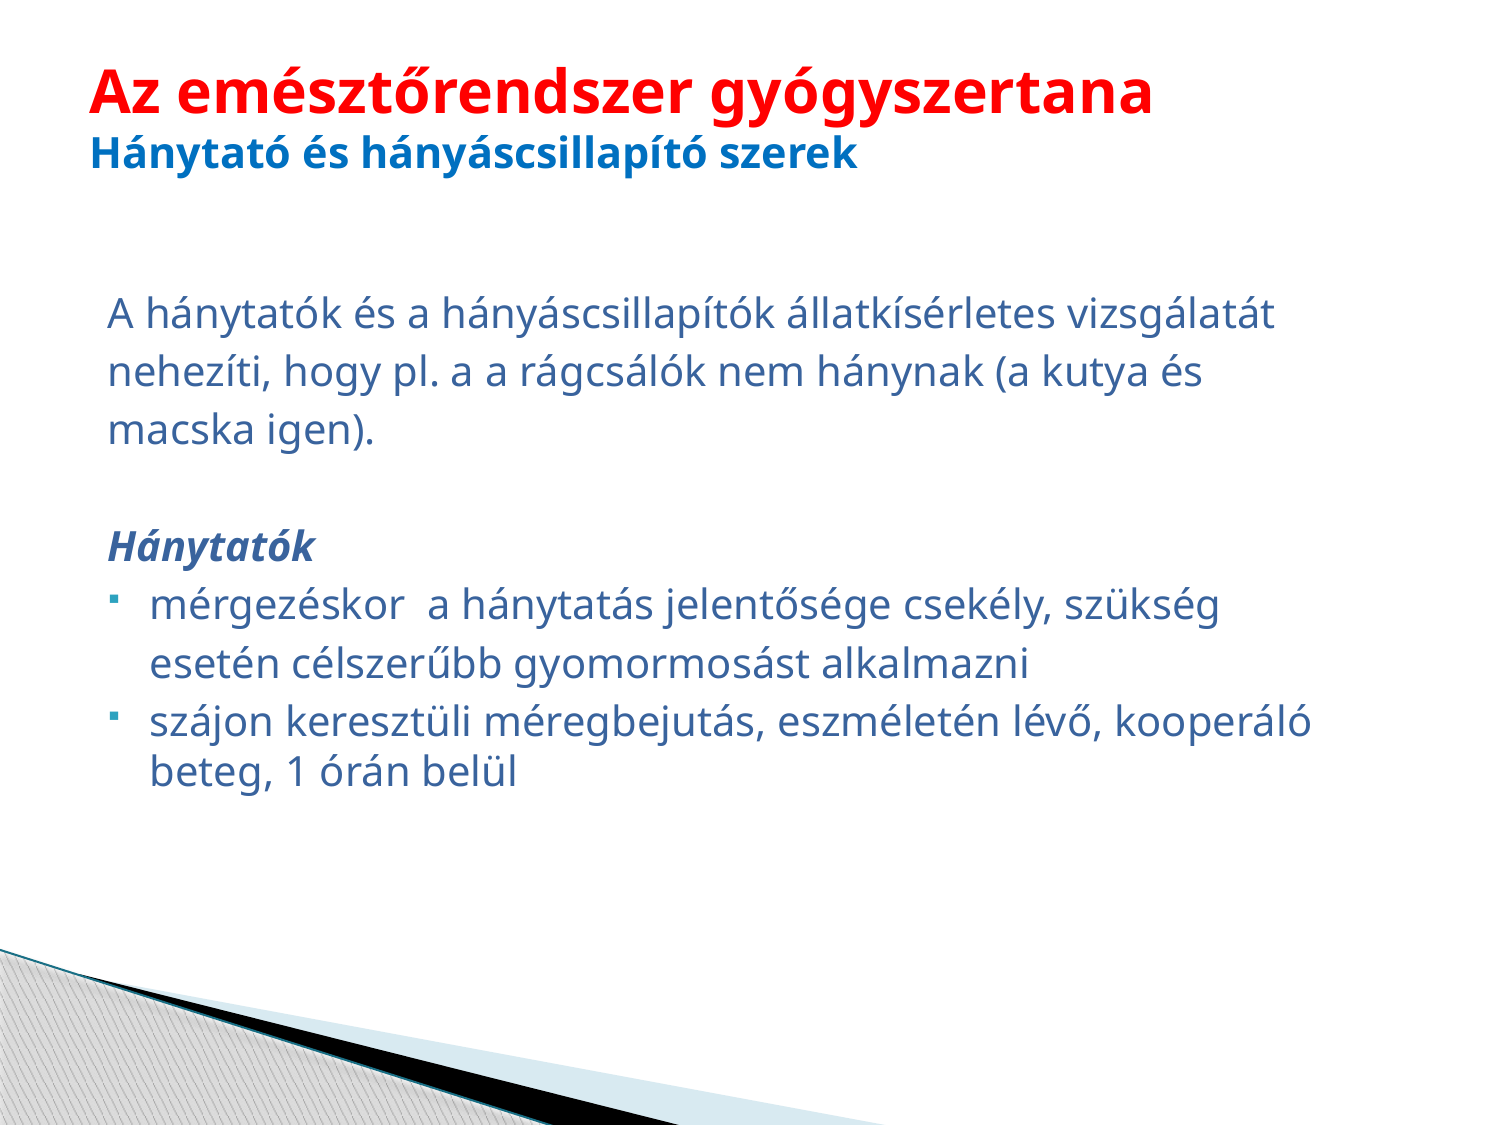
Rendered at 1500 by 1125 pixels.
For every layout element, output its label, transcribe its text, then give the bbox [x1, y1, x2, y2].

list A hánytatók és a hányáscsillapítók állatkísérletes vizsgálatát nehezíti, hogy pl. a a rágcsálók nem hánynak (a kutya és macska igen). Hánytatók mérgezéskor a hánytatás jelentősége csekély, szükség esetén célszerűbb gyomormosást alkalmazni szájon keresztüli méregbejutás, eszméletén lévő, kooperáló beteg, 1 órán belül [75, 278, 1425, 986]
title Az emésztőrendszer gyógyszertana Hánytató és hányáscsillapító szerek [75, 45, 1425, 185]
